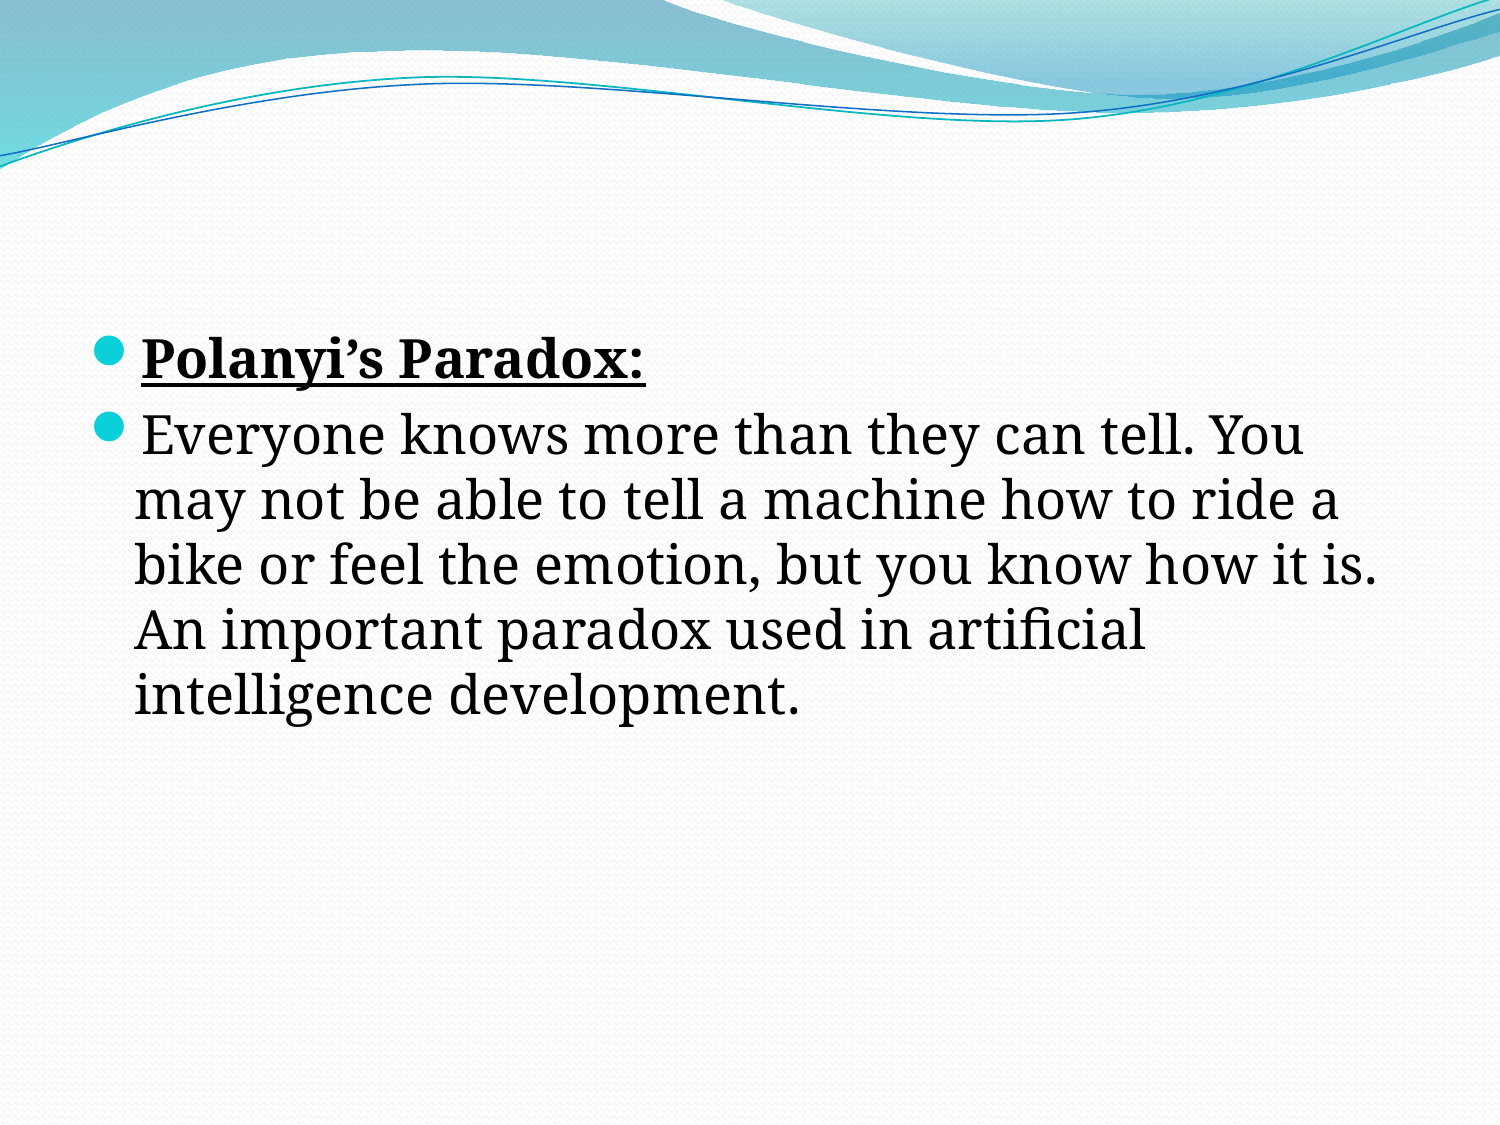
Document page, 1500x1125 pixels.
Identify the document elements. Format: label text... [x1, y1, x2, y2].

list Polanyi’s Paradox: Everyone knows more than they can tell. You may not be able to tell a machine how to ride a bike or feel the emotion, but you know how it is. An important paradox used in artificial intelligence development. [75, 317, 1425, 1038]
